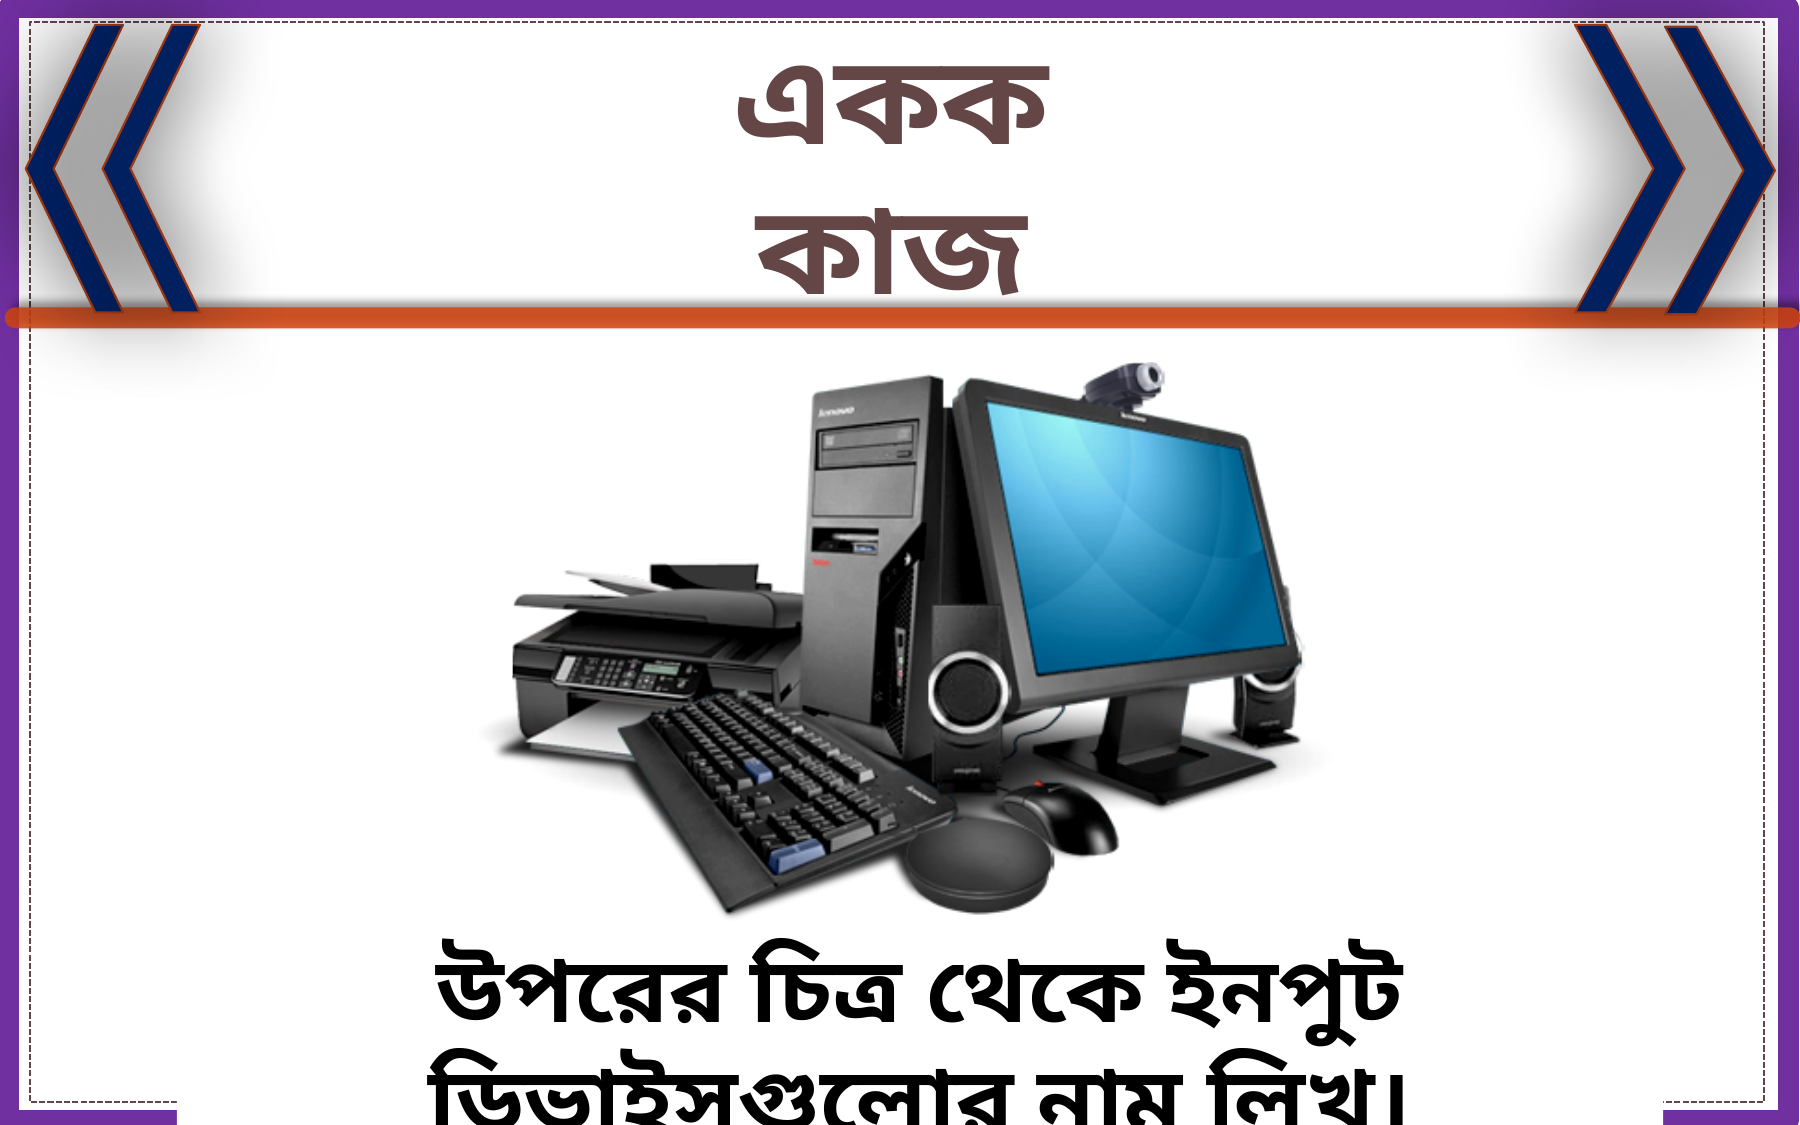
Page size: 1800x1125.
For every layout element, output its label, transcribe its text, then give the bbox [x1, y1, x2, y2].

text_box [1574, 23, 1686, 314]
text_box একক কাজ [661, 100, 1123, 239]
text_box [24, 120, 48, 215]
picture [474, 362, 1343, 924]
text_box উপরের চিত্র থেকে ইনপুট ডিভাইসগুলোর নাম লিখ। [176, 923, 1664, 1125]
text_box [101, 23, 201, 314]
text_box [1687, 25, 1776, 316]
